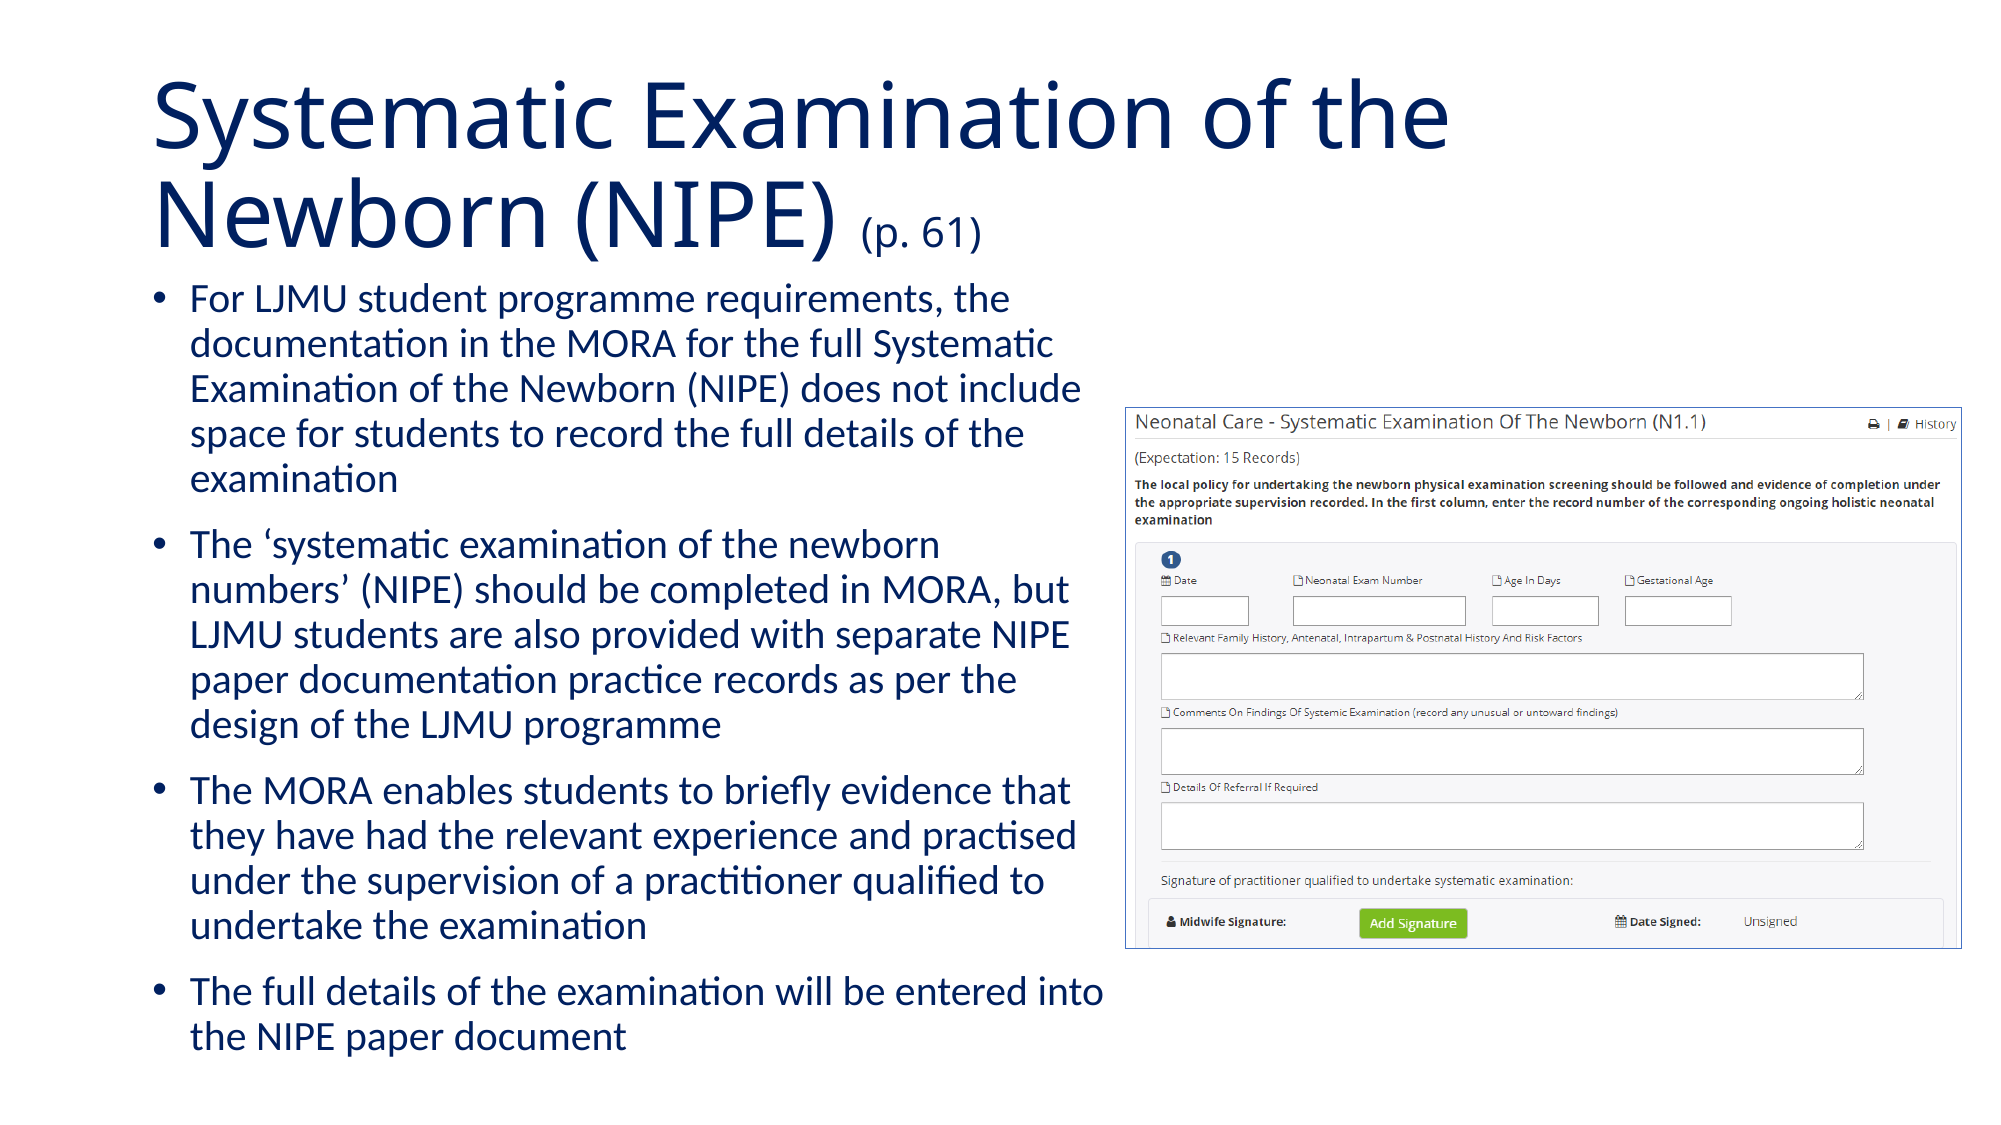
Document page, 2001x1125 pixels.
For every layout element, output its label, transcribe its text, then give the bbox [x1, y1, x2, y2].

list For LJMU student programme requirements, the documentation in the MORA for the full Systematic Examination of the Newborn (NIPE) does not include space for students to record the full details of the examination The ‘systematic examination of the newborn numbers’ (NIPE) should be completed in MORA, but LJMU students are also provided with separate NIPE paper documentation practice records as per the design of the LJMU programme The MORA enables students to briefly evidence that they have had the relevant experience and practised under the supervision of a practitioner qualified to undertake the examination The full details of the examination will be entered into the NIPE paper document [137, 269, 1125, 1088]
title Systematic Examination of the Newborn (NIPE) (p. 61) [137, 59, 1863, 278]
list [1125, 407, 1962, 949]
